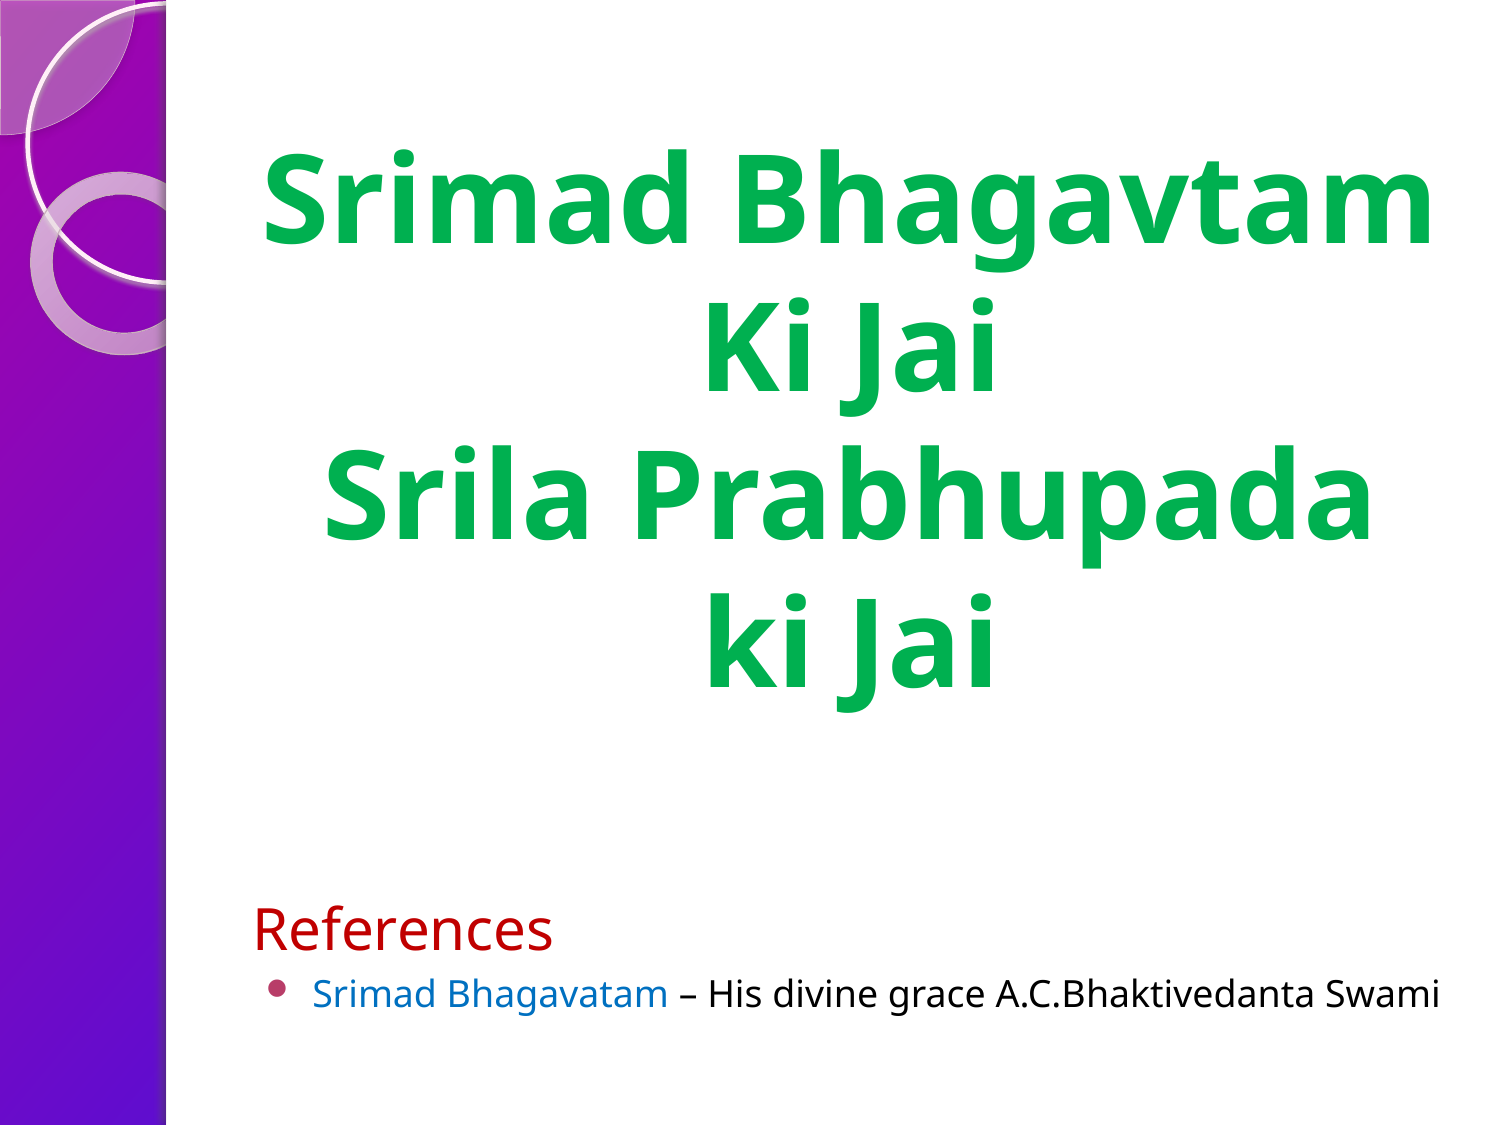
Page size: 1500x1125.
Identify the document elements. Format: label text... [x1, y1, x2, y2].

text_box References [237, 887, 1468, 968]
text_box Srimad Bhagavatam – His divine grace A.C.Bhaktivedanta Swami [237, 968, 1468, 1088]
title Srimad Bhagavtam Ki Jai Srila Prabhupada ki Jai [235, 45, 1466, 788]
